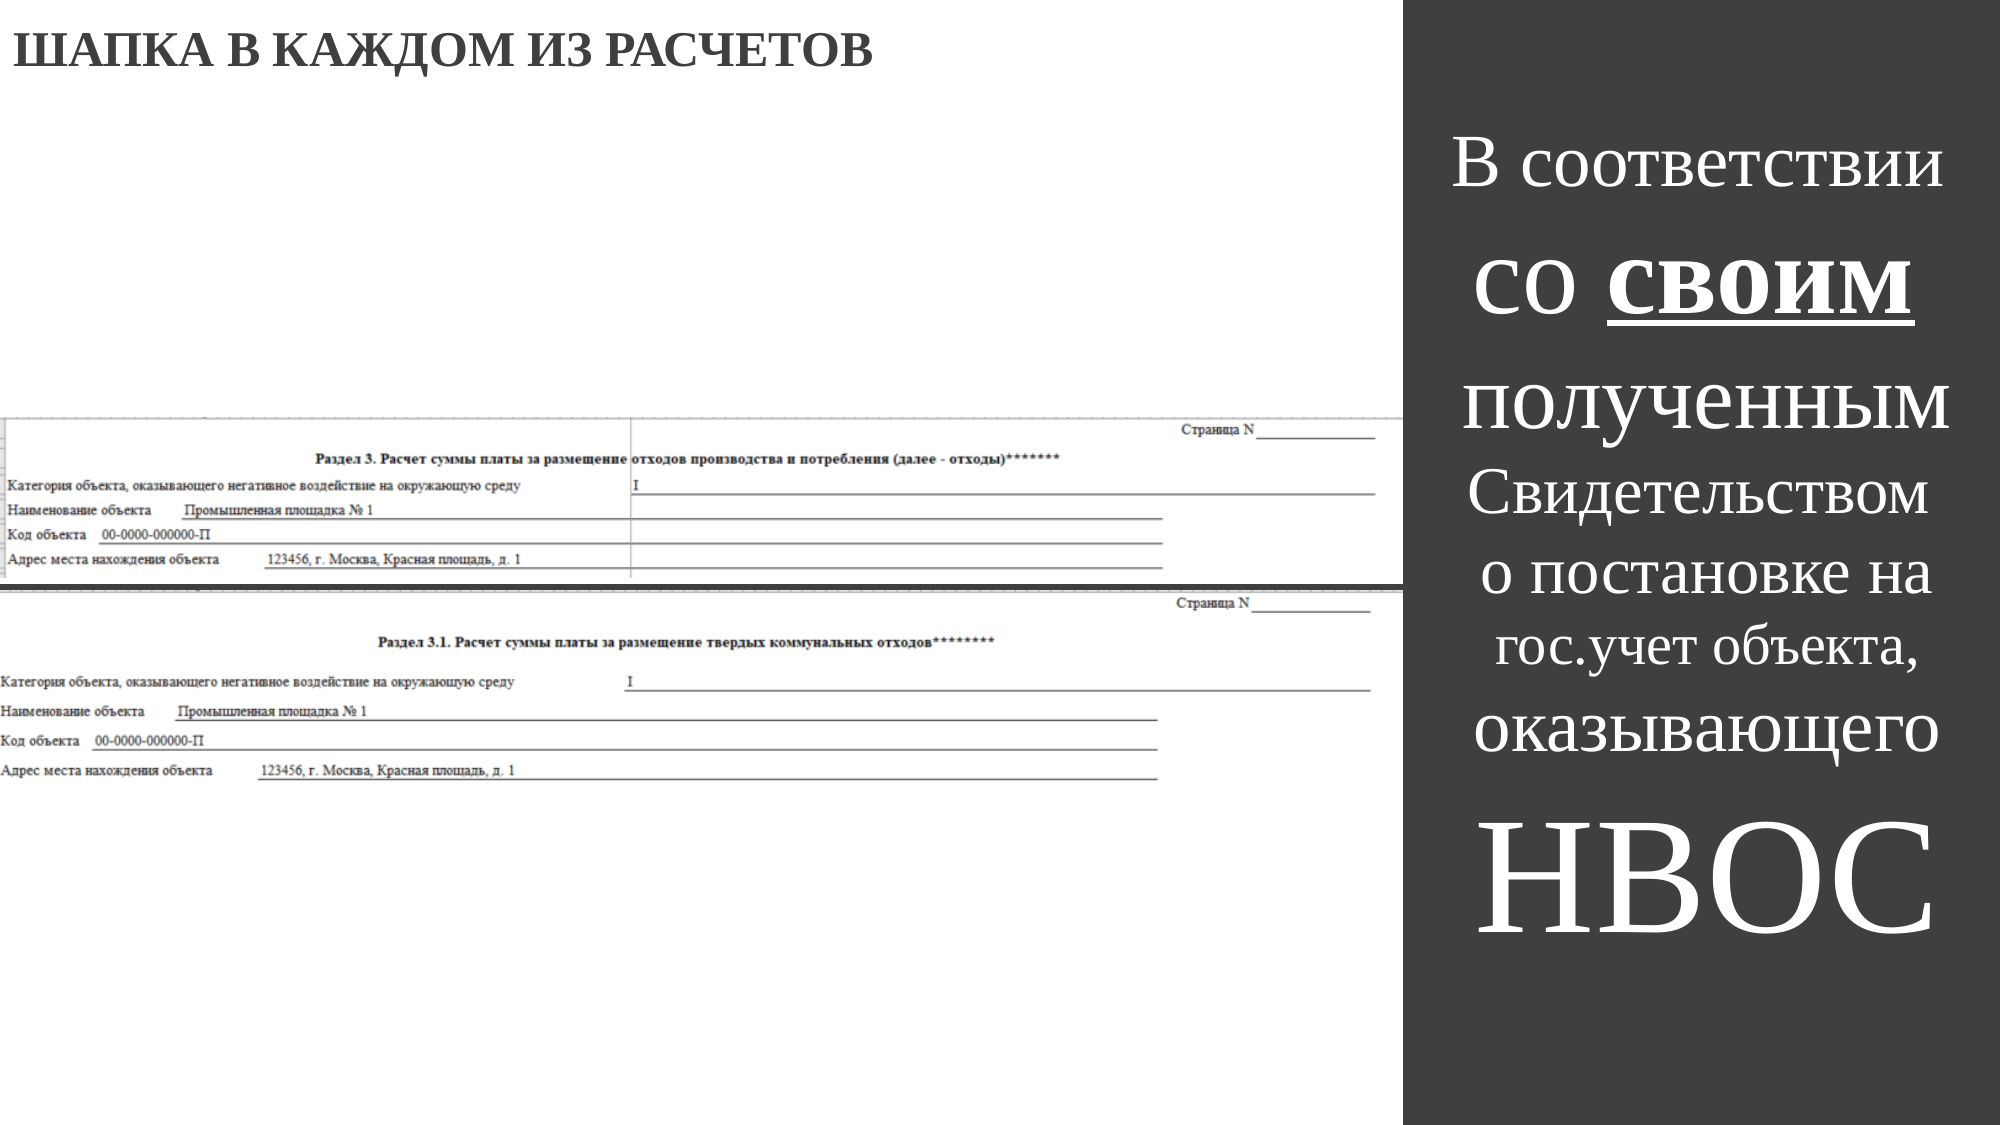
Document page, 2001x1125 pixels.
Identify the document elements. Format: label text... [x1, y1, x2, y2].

text_box [1402, 578, 1415, 587]
picture [0, 587, 1462, 792]
picture [0, 417, 1466, 578]
text_box [1402, 792, 2000, 1125]
text_box [1402, 0, 2000, 417]
text_box ШАПКА В КАЖДОМ ИЗ РАСЧЕТОВ [0, 8, 1567, 84]
text_box В соответствии со своим полученным Свидетельством о постановке на гос.учет объекта, оказывающего НВОС [1415, 104, 2000, 974]
